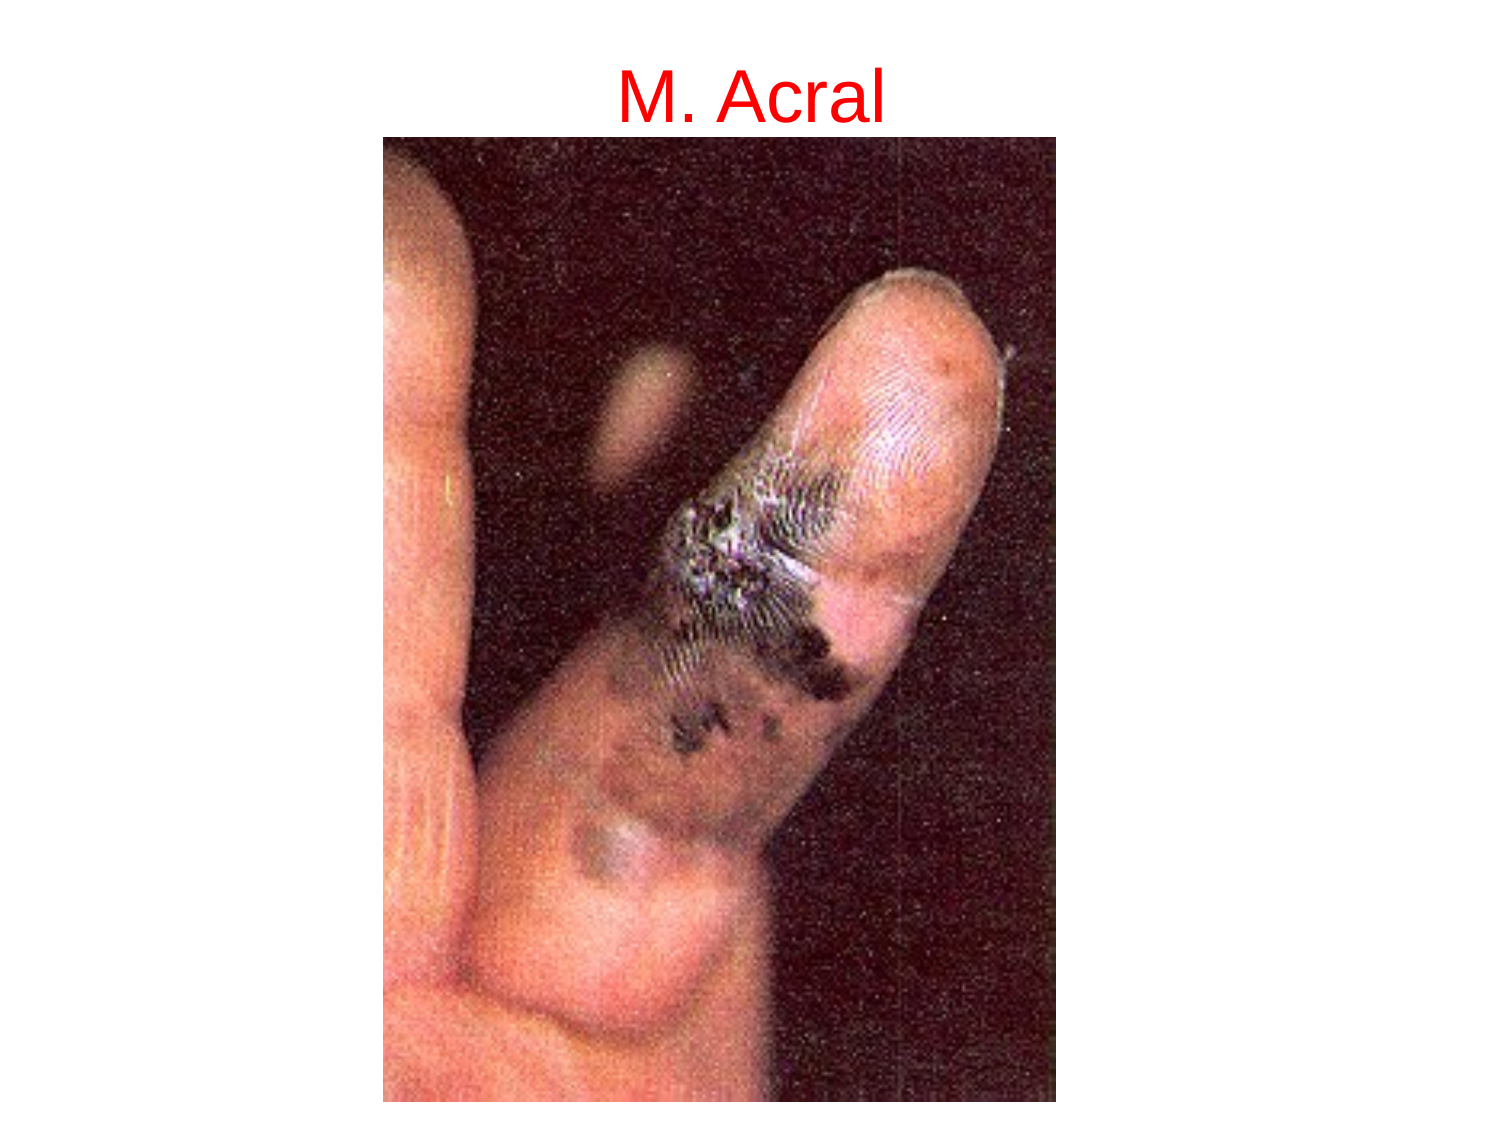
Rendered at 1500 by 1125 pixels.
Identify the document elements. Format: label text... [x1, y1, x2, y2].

title M. Acral [76, 0, 1427, 185]
picture [383, 136, 1057, 1102]
